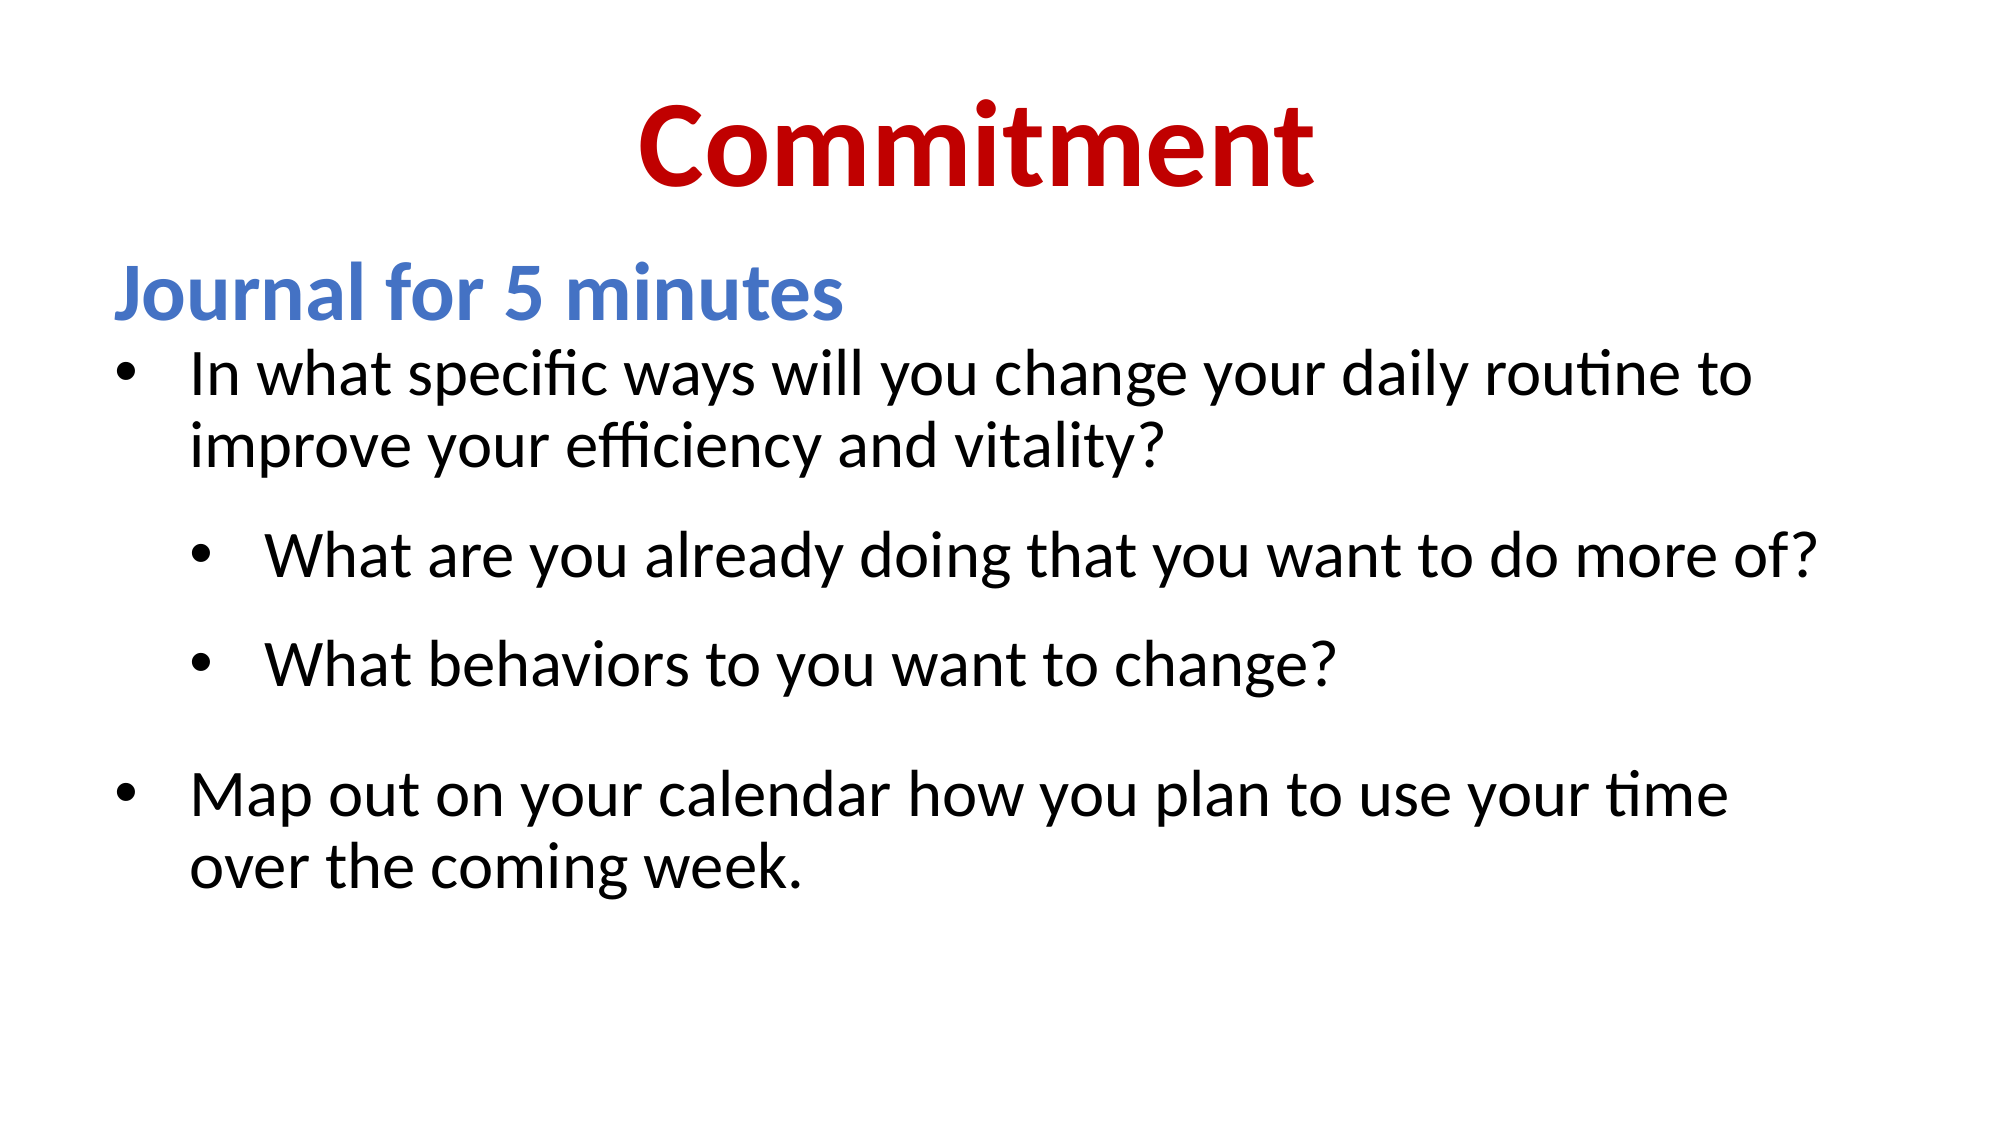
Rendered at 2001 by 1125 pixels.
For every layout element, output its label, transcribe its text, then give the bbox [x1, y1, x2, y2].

title Commitment [340, 71, 1616, 222]
subtitle Journal for 5 minutes In what specific ways will you change your daily routine to improve your efficiency and vitality? What are you already doing that you want to do more of? What behaviors to you want to change? Map out on your calendar how you plan to use your time over the coming week. [99, 240, 1856, 988]
